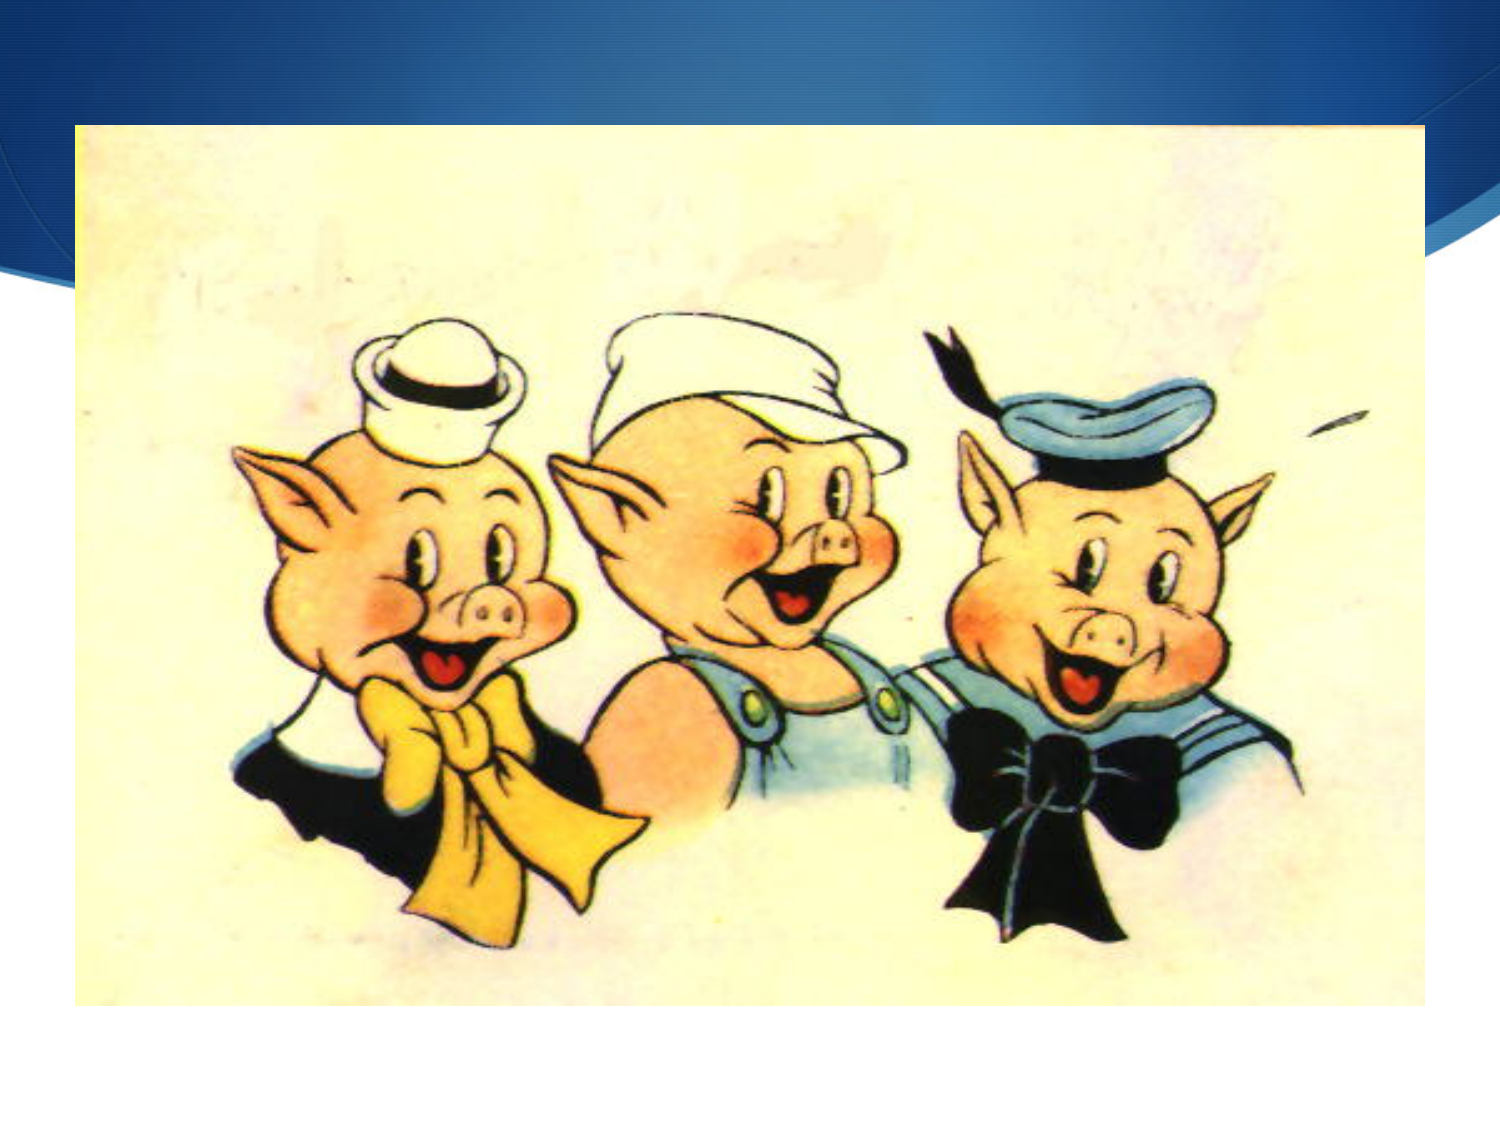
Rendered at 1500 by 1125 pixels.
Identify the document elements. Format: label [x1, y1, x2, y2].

list [74, 124, 1426, 1007]
picture [0, 0, 1500, 1125]
